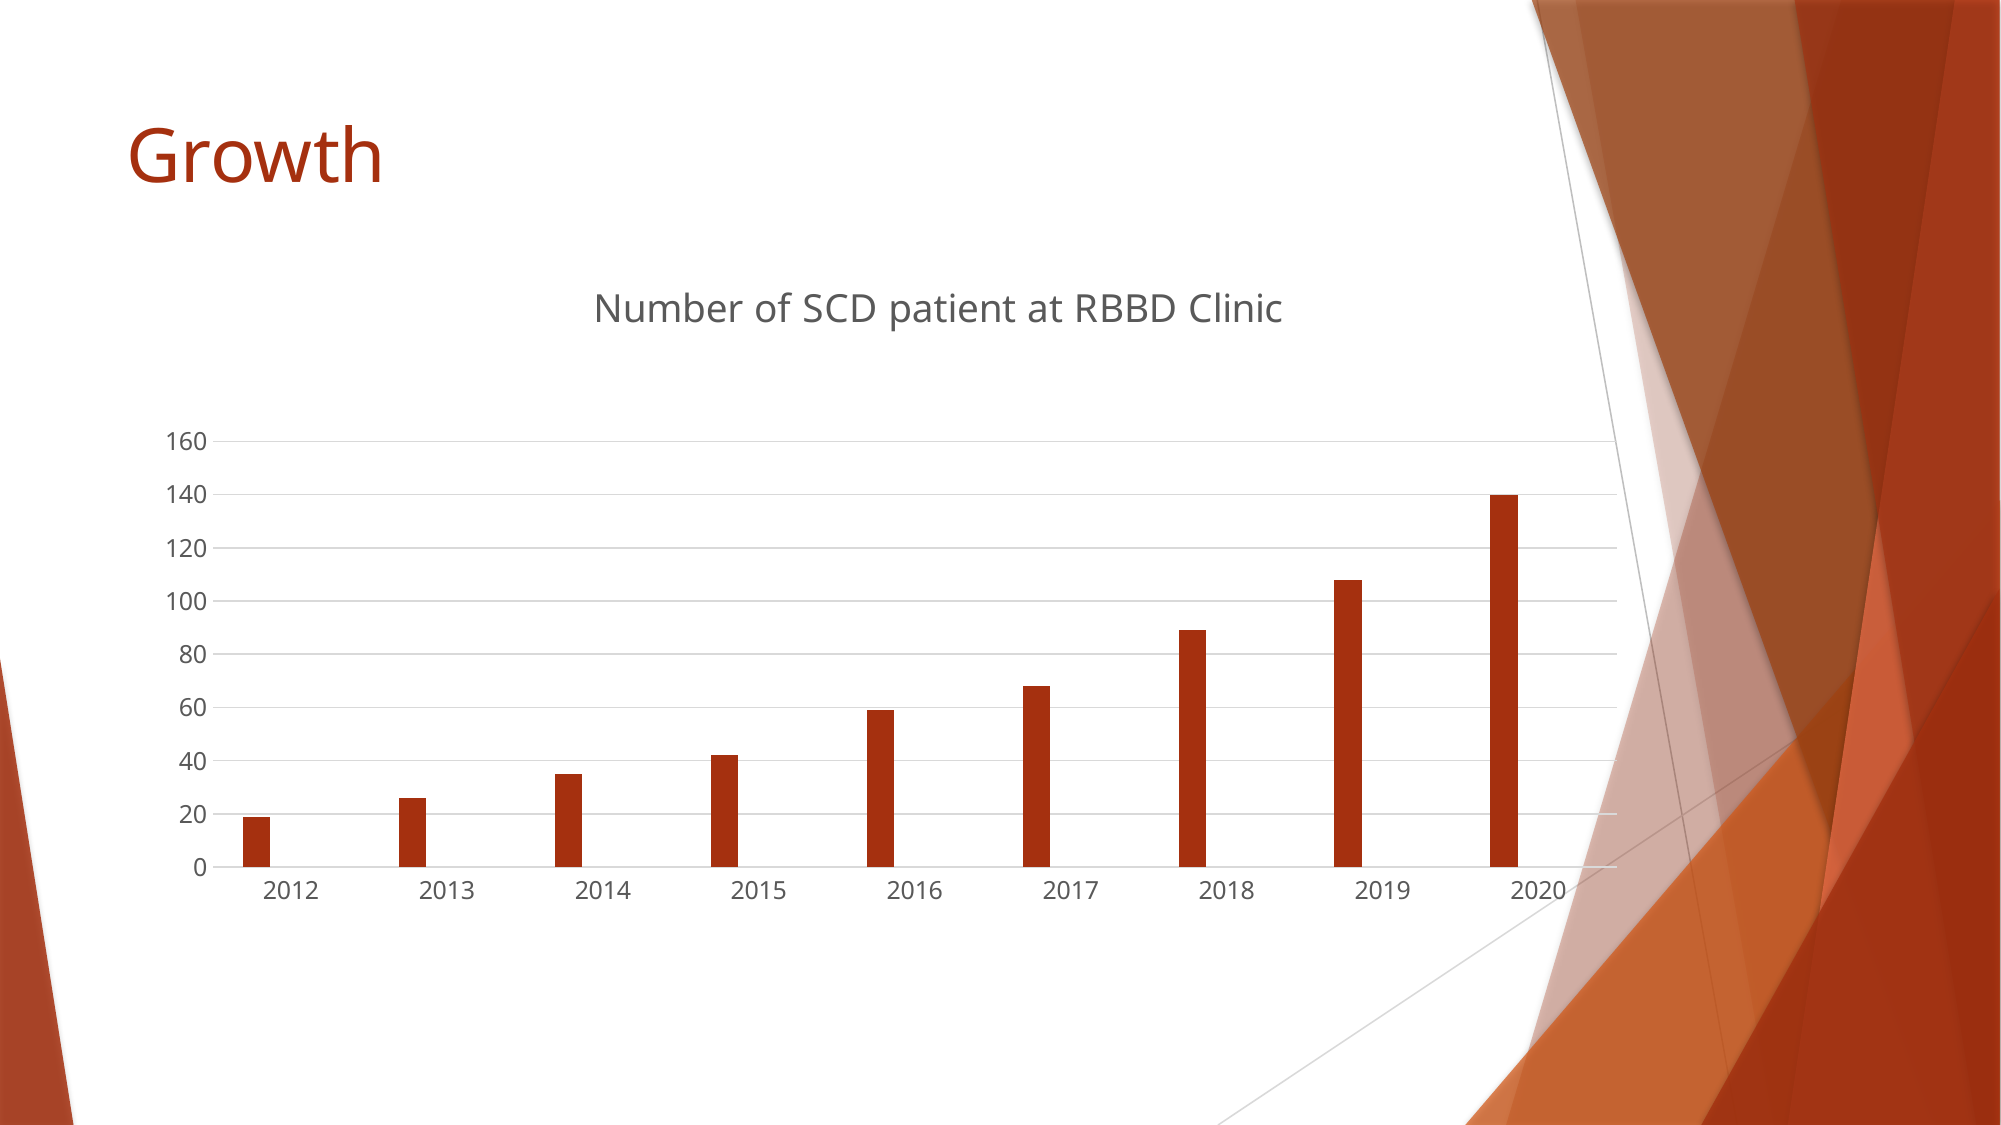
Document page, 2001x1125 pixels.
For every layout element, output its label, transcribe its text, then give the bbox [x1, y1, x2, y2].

title Growth [111, 99, 1522, 317]
chart [134, 259, 1648, 922]
